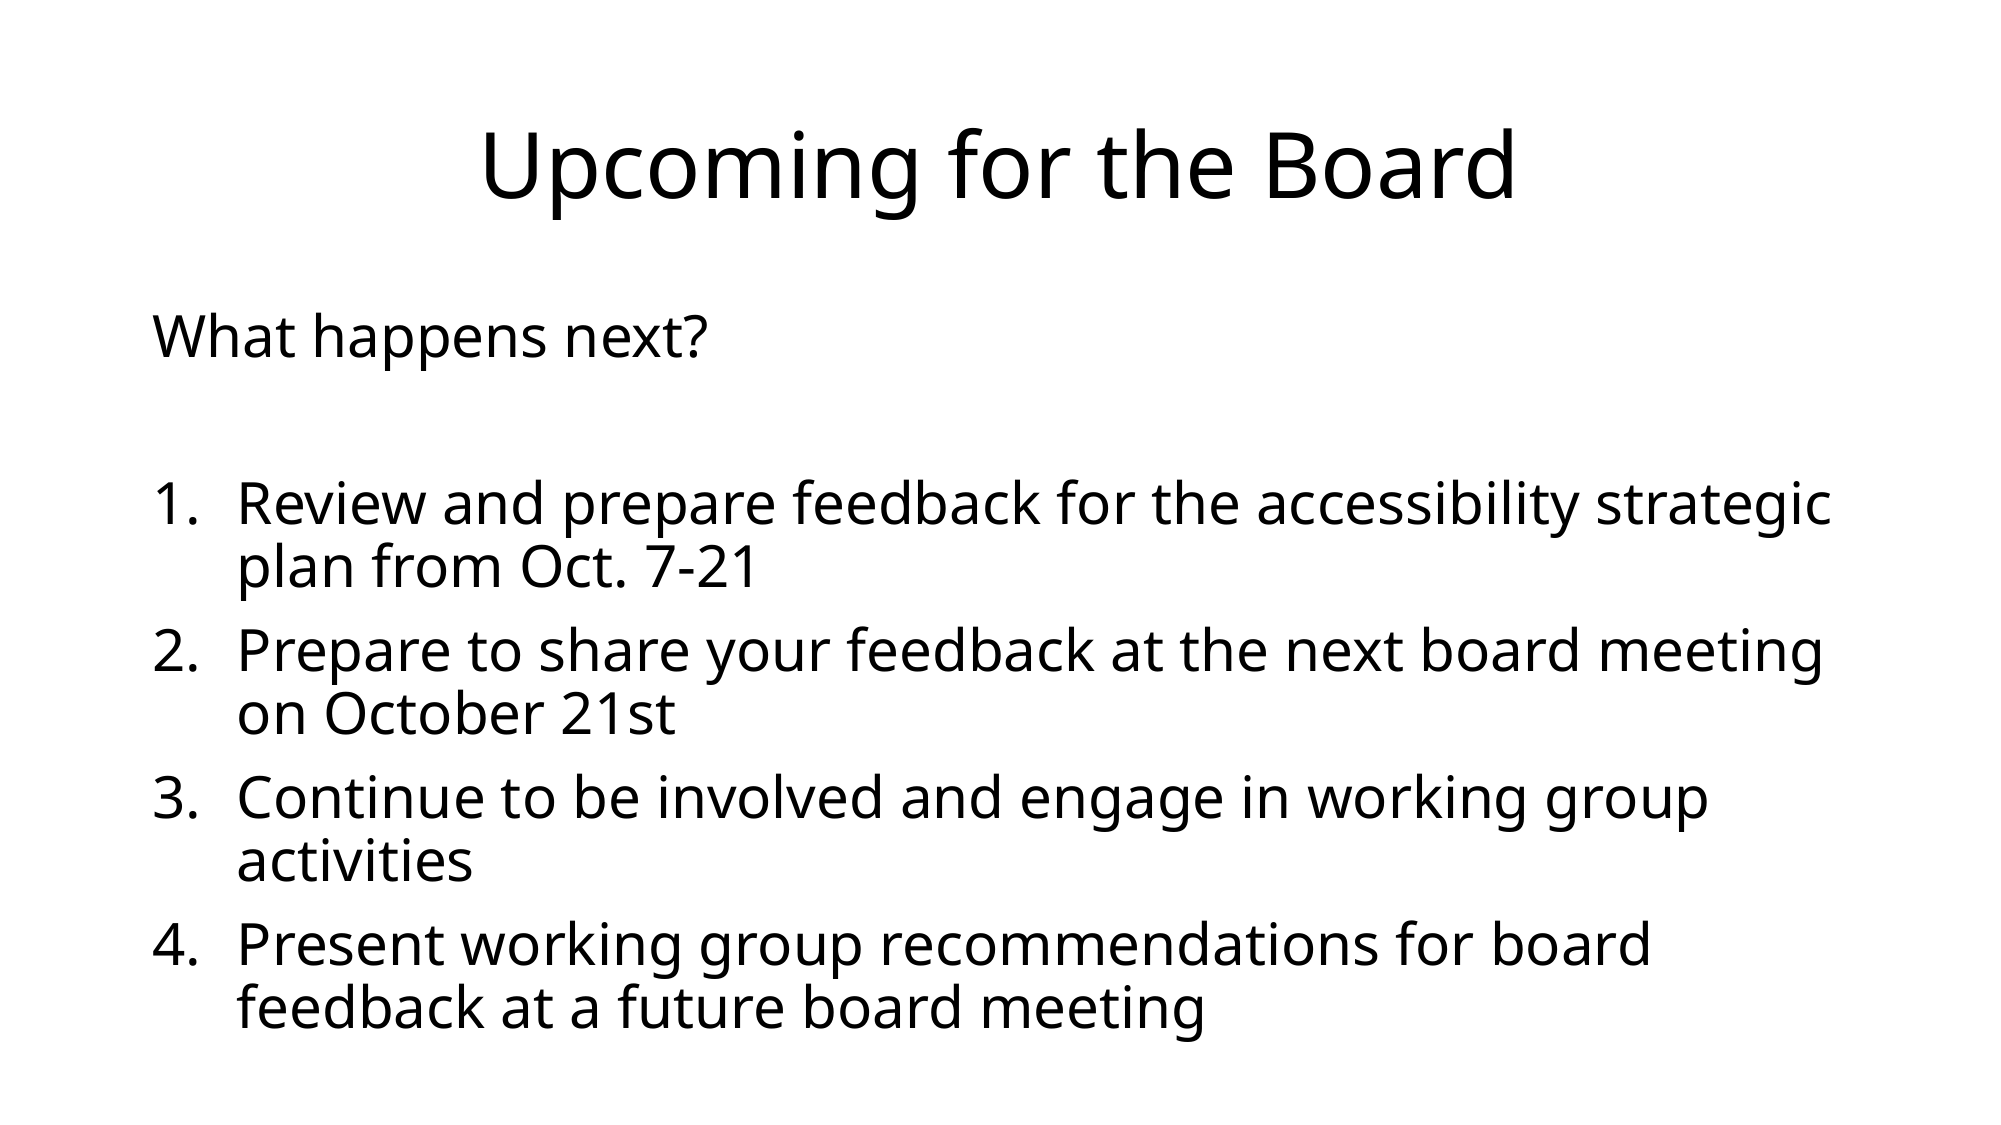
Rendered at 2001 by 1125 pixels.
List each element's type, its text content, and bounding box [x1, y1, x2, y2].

list What happens next? Review and prepare feedback for the accessibility strategic plan from Oct. 7-21 Prepare to share your feedback at the next board meeting on October 21st Continue to be involved and engage in working group activities Present working group recommendations for board feedback at a future board meeting [137, 299, 1863, 1014]
title Upcoming for the Board [137, 59, 1863, 278]
